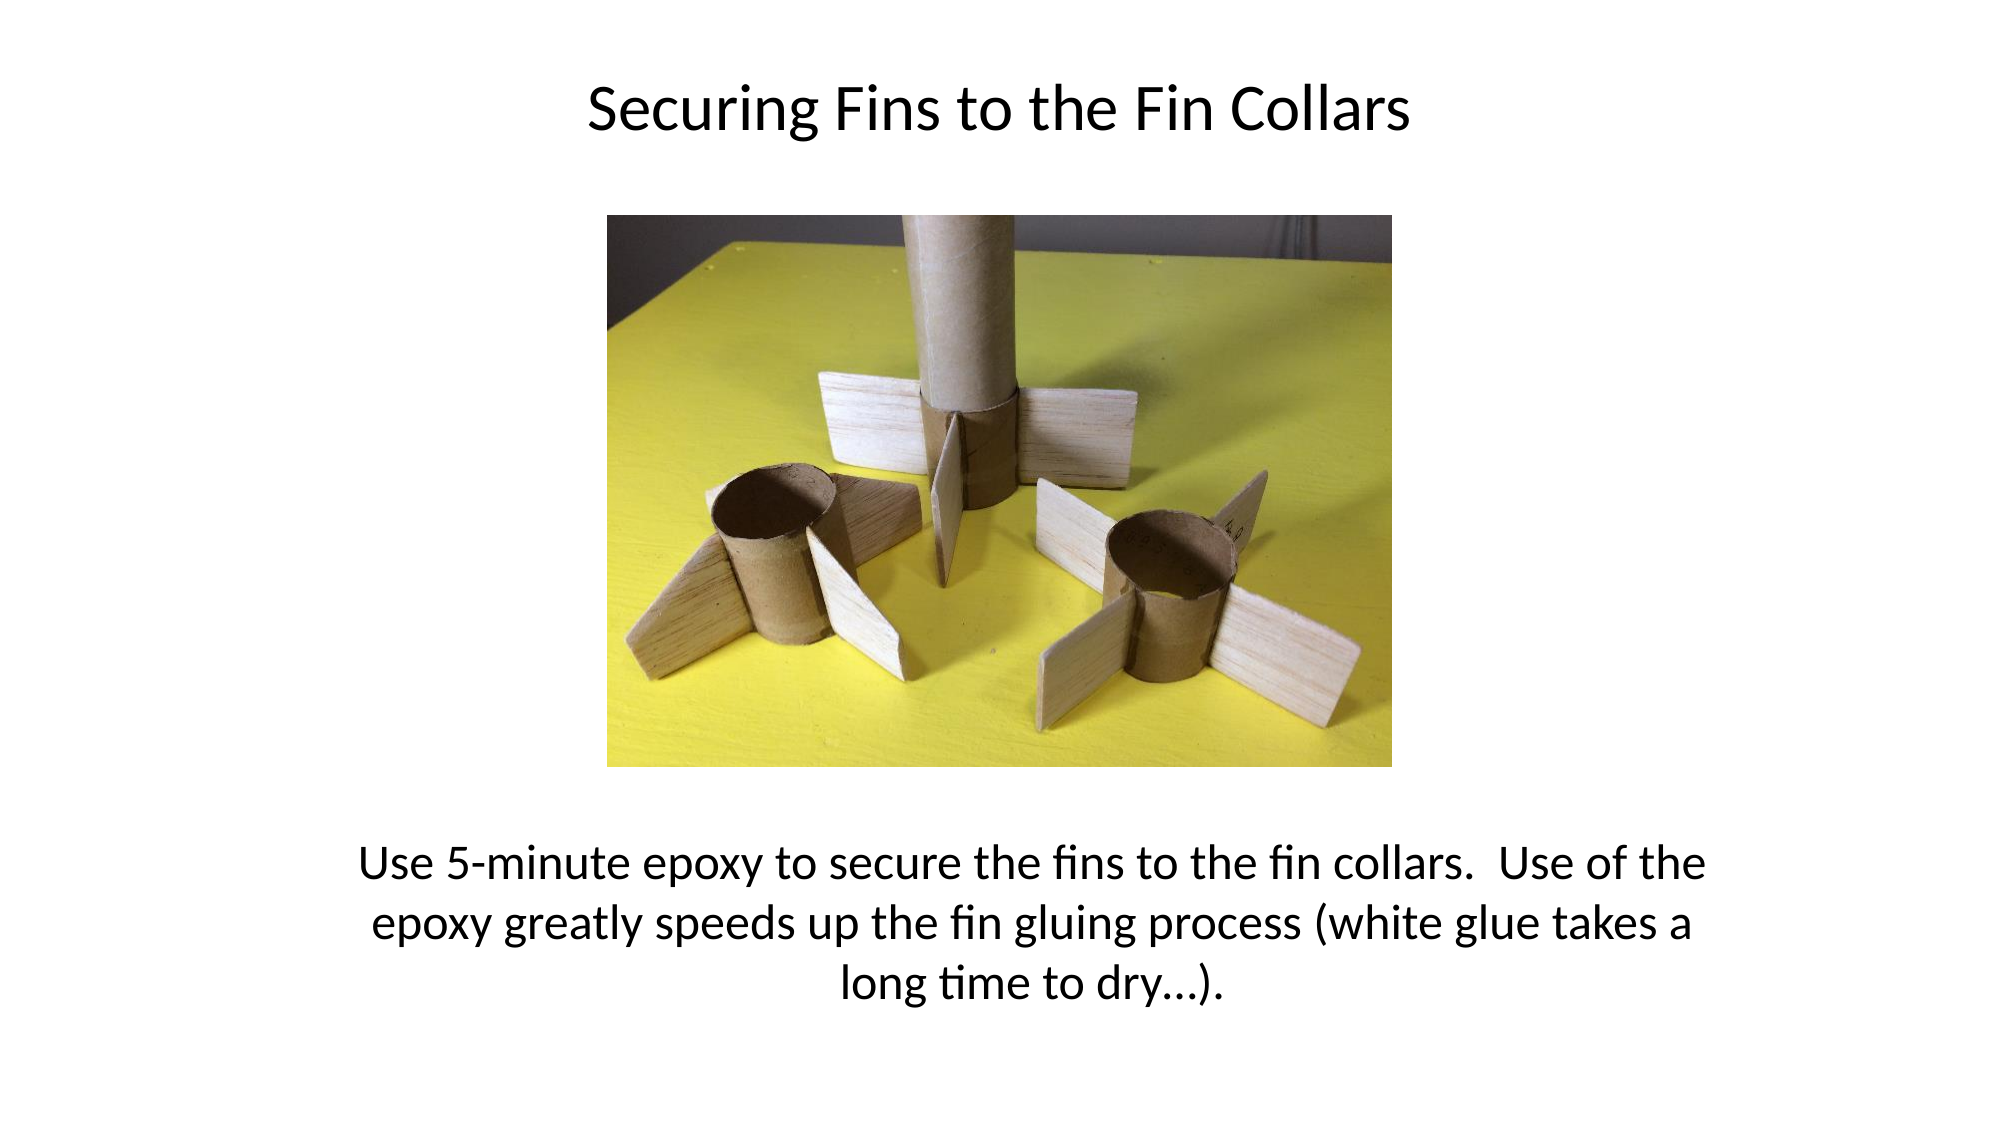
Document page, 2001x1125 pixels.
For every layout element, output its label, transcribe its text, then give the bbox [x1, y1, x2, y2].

picture [607, 215, 1393, 767]
text_box Use 5-minute epoxy to secure the fins to the fin collars. Use of the epoxy greatly speeds up the fin gluing process (white glue takes a long time to dry…). [307, 822, 1758, 1018]
text_box Securing Fins to the Fin Collars [307, 56, 1693, 152]
